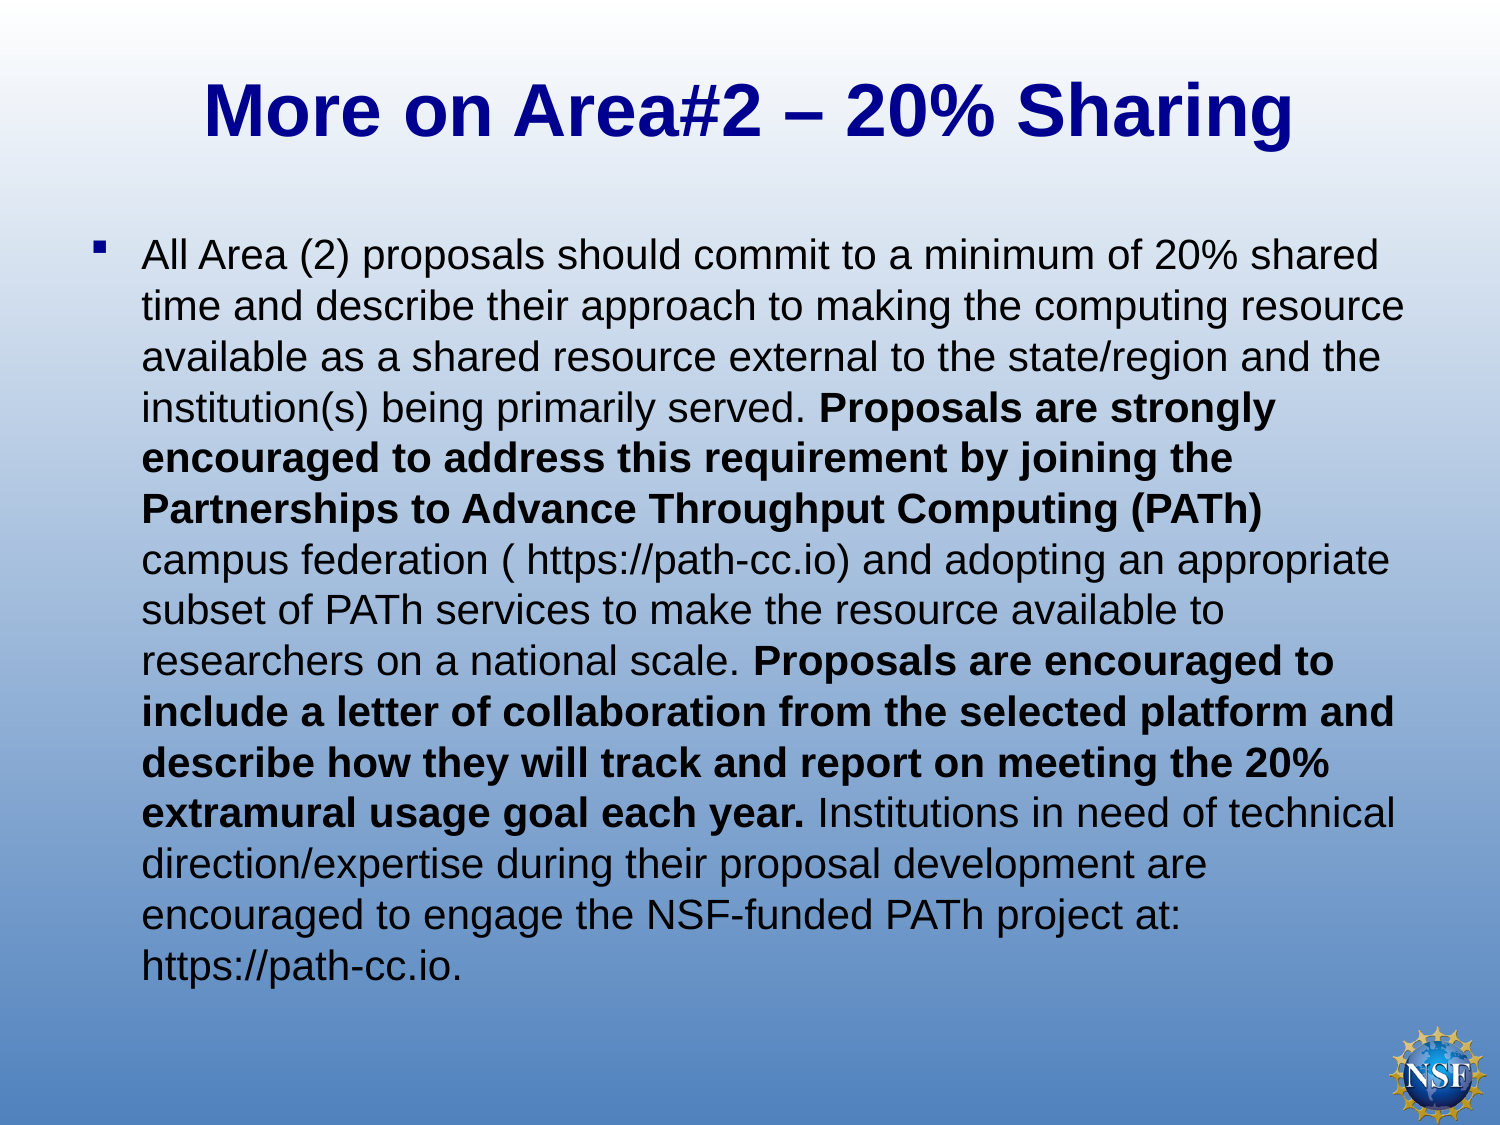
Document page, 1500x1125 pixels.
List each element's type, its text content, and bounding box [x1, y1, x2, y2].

picture [1387, 1025, 1488, 1125]
list All Area (2) proposals should commit to a minimum of 20% shared time and describe their approach to making the computing resource available as a shared resource external to the state/region and the institution(s) being primarily served. Proposals are strongly encouraged to address this requirement by joining the Partnerships to Advance Throughput Computing (PATh) campus federation ( https://path-cc.io) and adopting an appropriate subset of PATh services to make the resource available to researchers on a national scale. Proposals are encouraged to include a letter of collaboration from the selected platform and describe how they will track and report on meeting the 20% extramural usage goal each year. Institutions in need of technical direction/expertise during their proposal development are encouraged to engage the NSF-funded PATh project at: https://path-cc.io. [75, 220, 1425, 1038]
title More on Area#2 – 20% Sharing [75, 12, 1425, 200]
